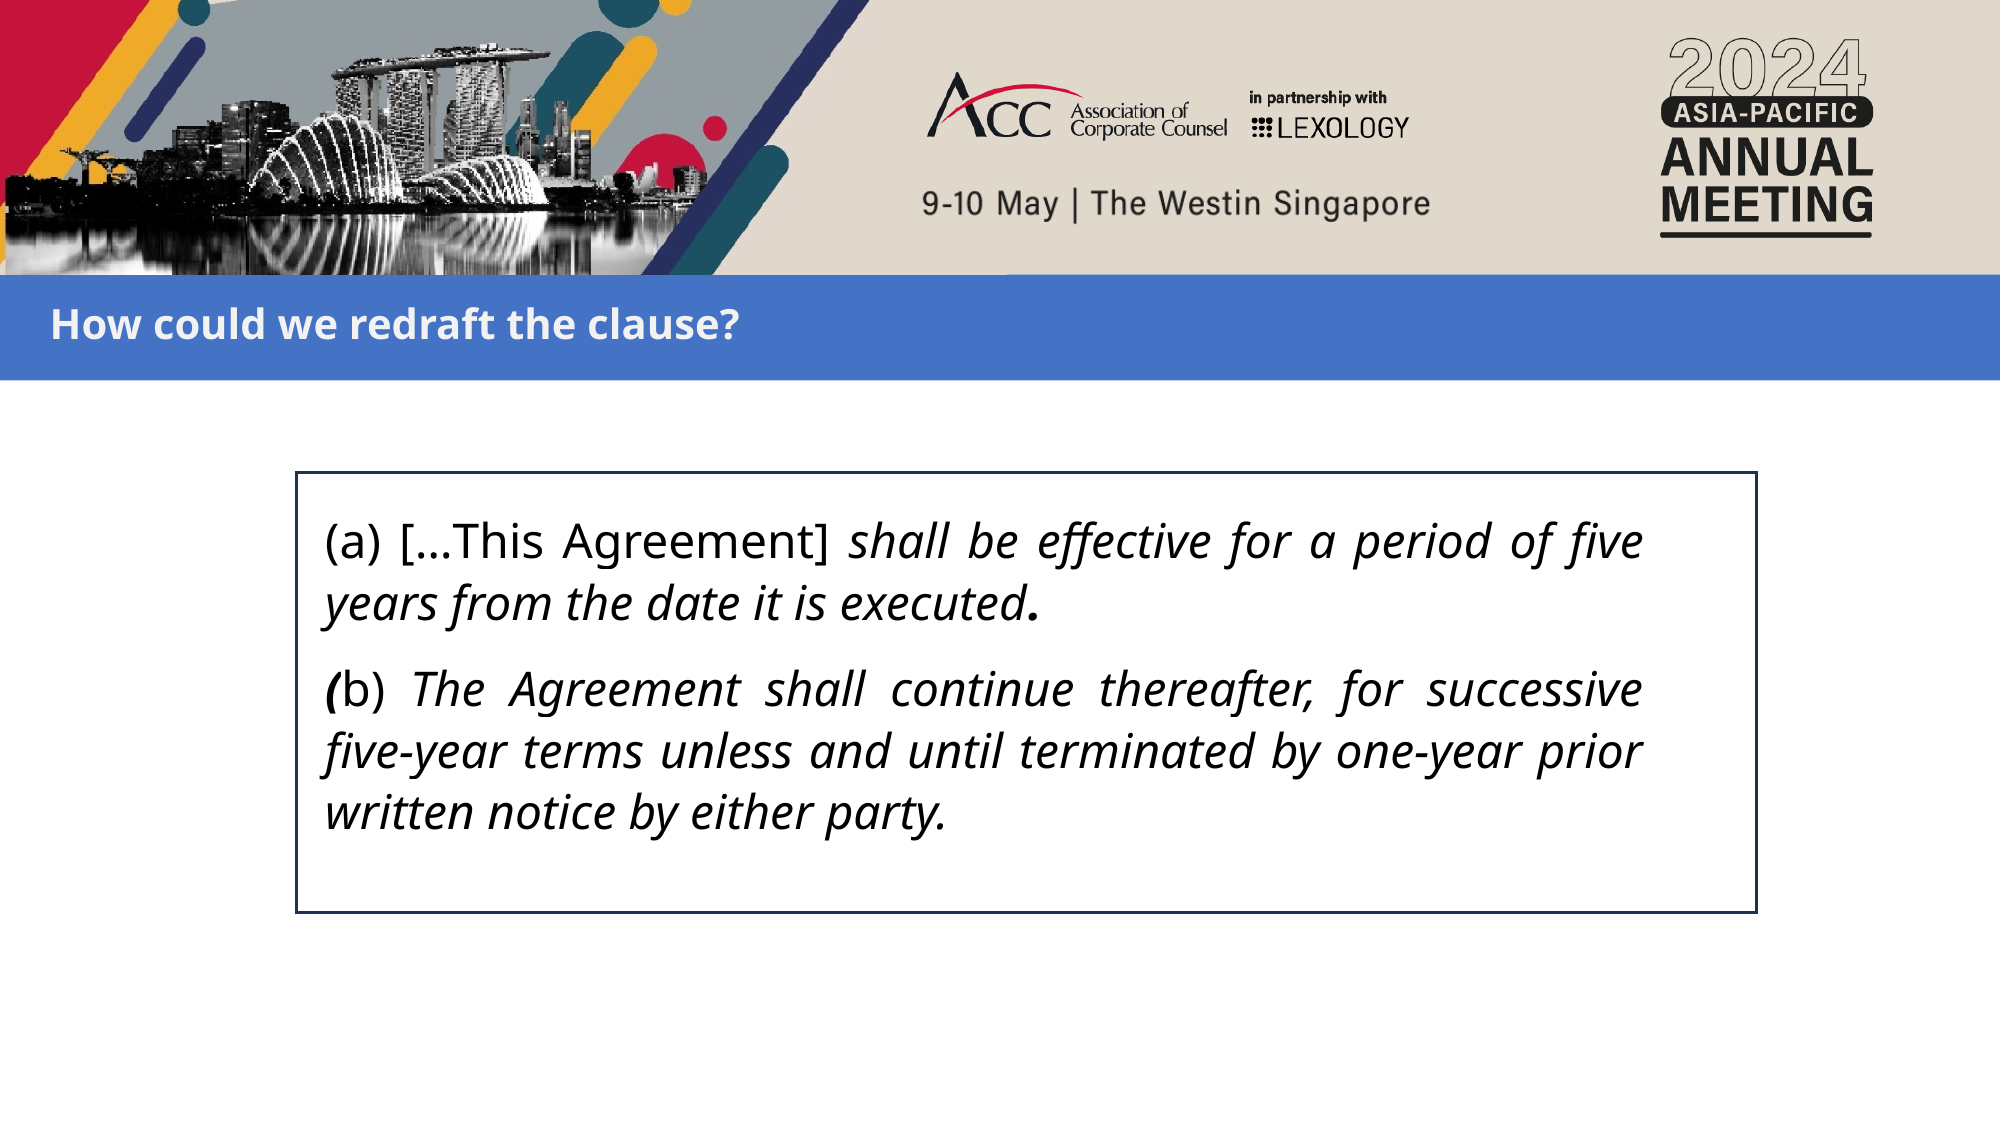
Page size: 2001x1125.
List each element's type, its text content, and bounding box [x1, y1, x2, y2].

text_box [0, 0, 2000, 275]
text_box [235, 472, 1757, 913]
text_box How could we redraft the clause? [34, 290, 2000, 356]
text_box [0, 275, 2000, 382]
